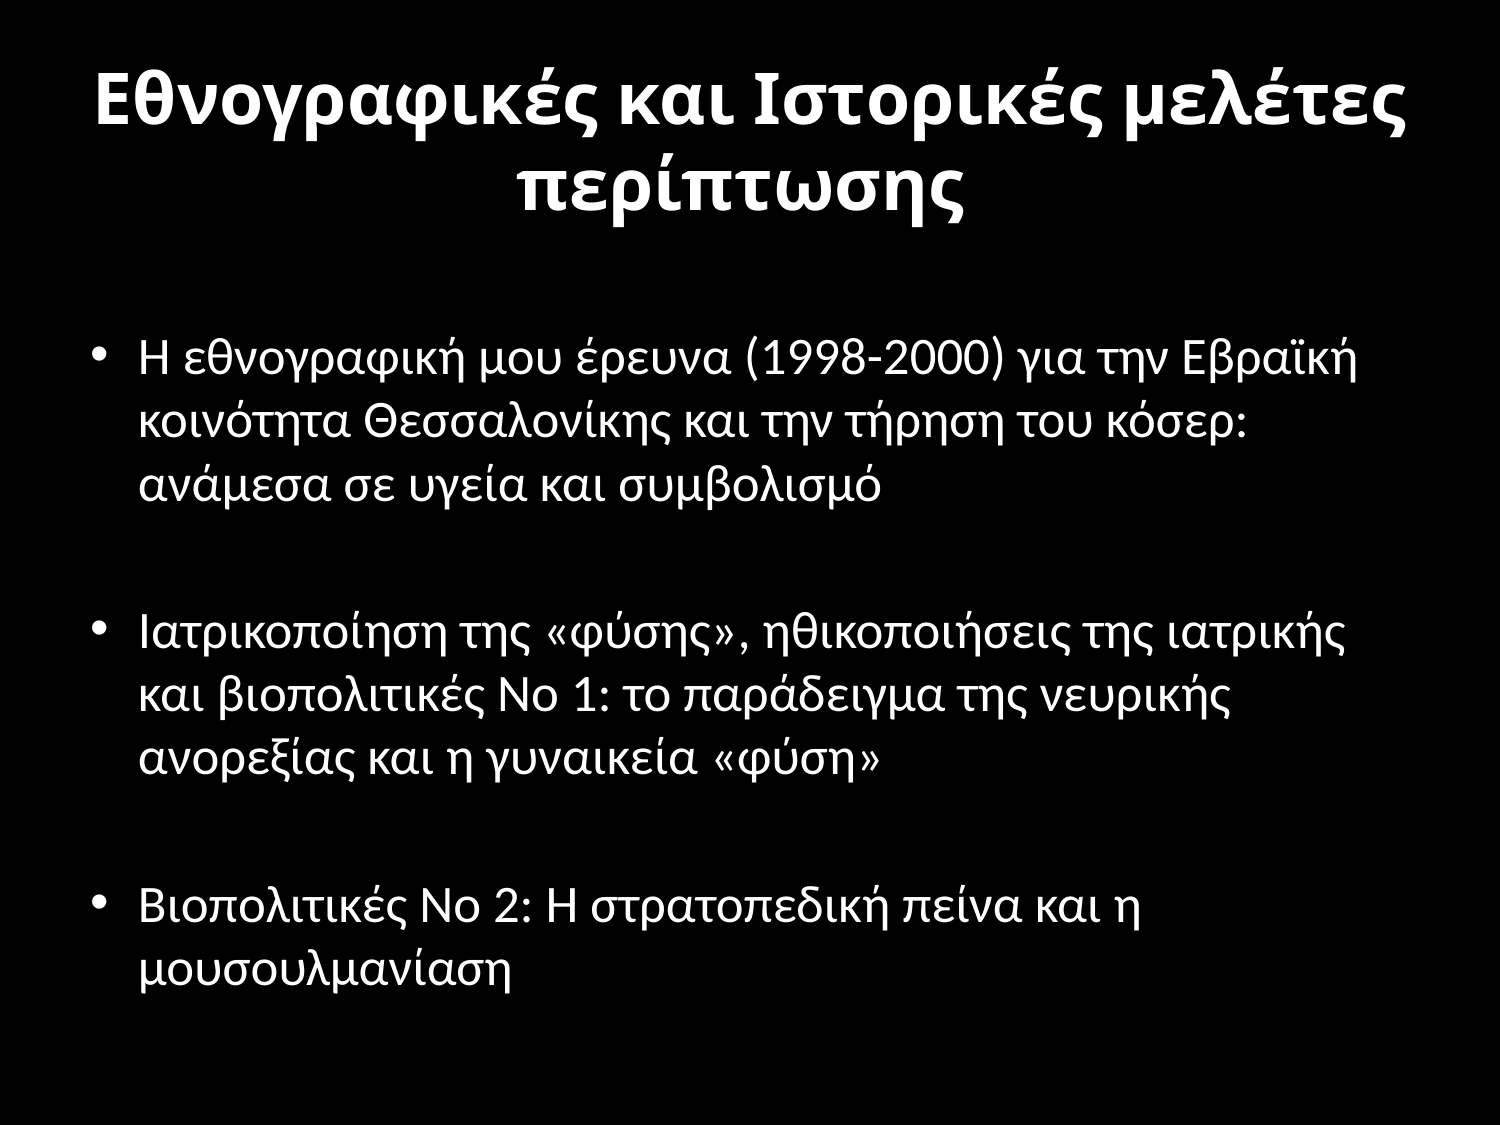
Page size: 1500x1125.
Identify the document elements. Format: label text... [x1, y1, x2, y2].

title Εθνογραφικές και Ιστορικές μελέτες περίπτωσης [75, 45, 1425, 233]
list Η εθνογραφική μου έρευνα (1998-2000) για την Εβραϊκή κοινότητα Θεσσαλονίκης και την τήρηση του κόσερ: ανάμεσα σε υγεία και συμβολισμό Ιατρικοποίηση της «φύσης», ηθικοποιήσεις της ιατρικής και βιοπολιτικές Νο 1: το παράδειγμα της νευρικής ανορεξίας και η γυναικεία «φύση» Βιοπολιτικές Νο 2: Η στρατοπεδική πείνα και η μουσουλμανίαση [75, 314, 1425, 1005]
